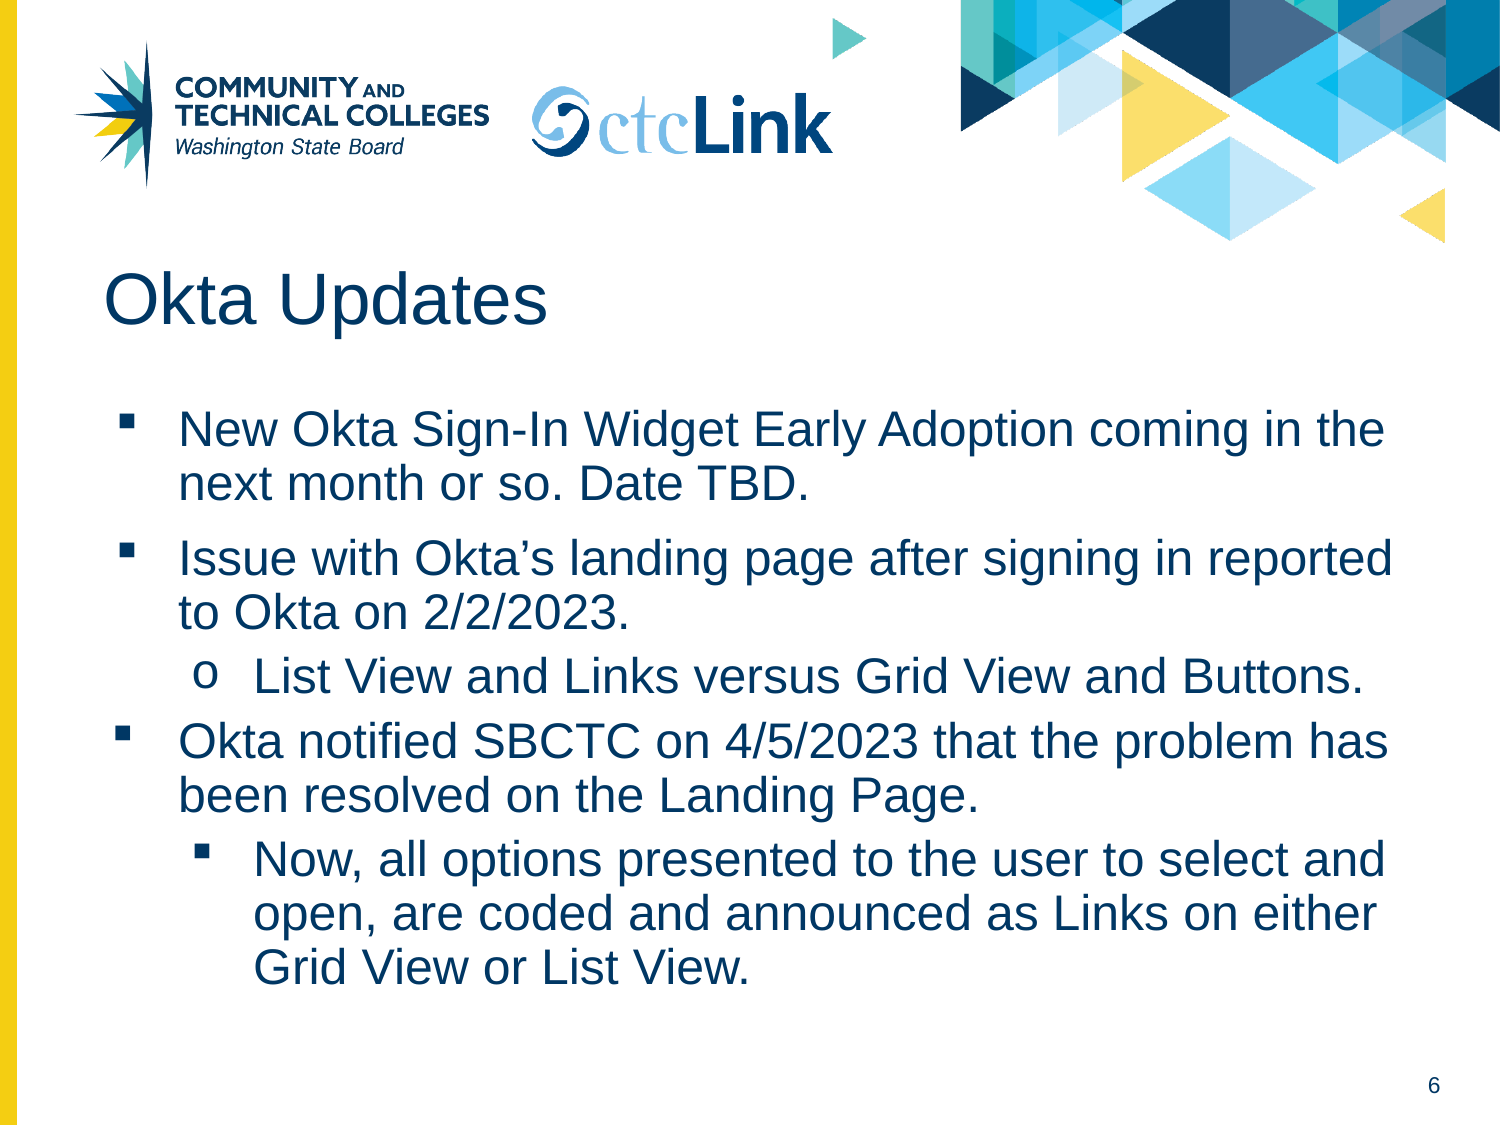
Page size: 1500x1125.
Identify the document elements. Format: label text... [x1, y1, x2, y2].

picture [17, 0, 1500, 243]
slide_number 6 [1378, 1063, 1456, 1103]
list New Okta Sign-In Widget Early Adoption coming in the next month or so. Date TBD. Issue with Okta’s landing page after signing in reported to Okta on 2/2/2023. List View and Links versus Grid View and Buttons. Okta notified SBCTC on 4/5/2023 that the problem has been resolved on the Landing Page. Now, all options presented to the user to select and open, are coded and announced as Links on either Grid View or List View. [88, 396, 1456, 1103]
title Okta Updates [88, 254, 1456, 385]
